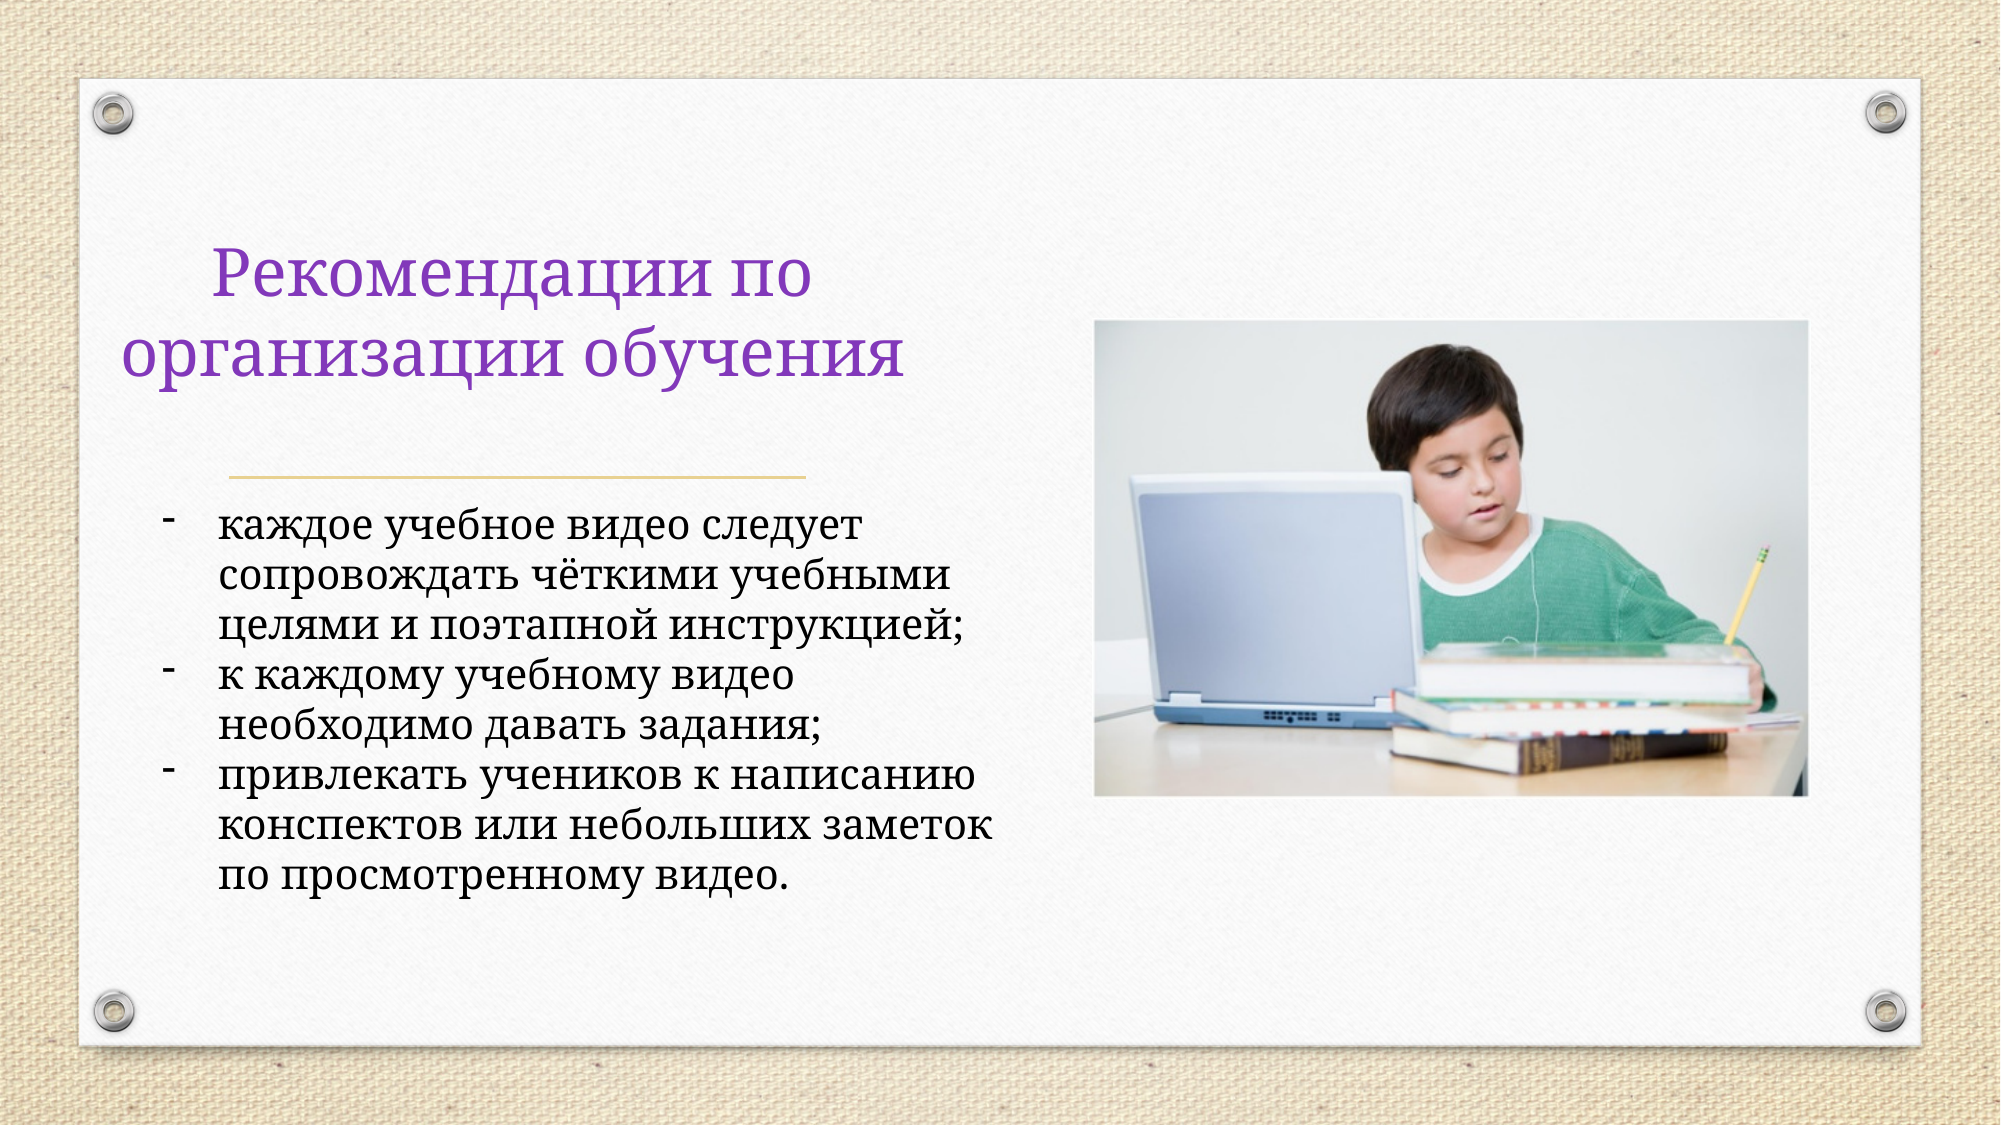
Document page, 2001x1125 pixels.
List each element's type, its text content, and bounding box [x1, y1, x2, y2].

text_box каждое учебное видео следует сопровождать чёткими учебными целями и поэтапной инструкцией; к каждому учебному видео необходимо давать задания; привлекать учеников к написанию конспектов или небольших заметок по просмотренному видео. [147, 490, 1009, 906]
picture [0, 0, 2001, 1125]
text_box Рекомендации по организации обучения [104, 167, 922, 452]
